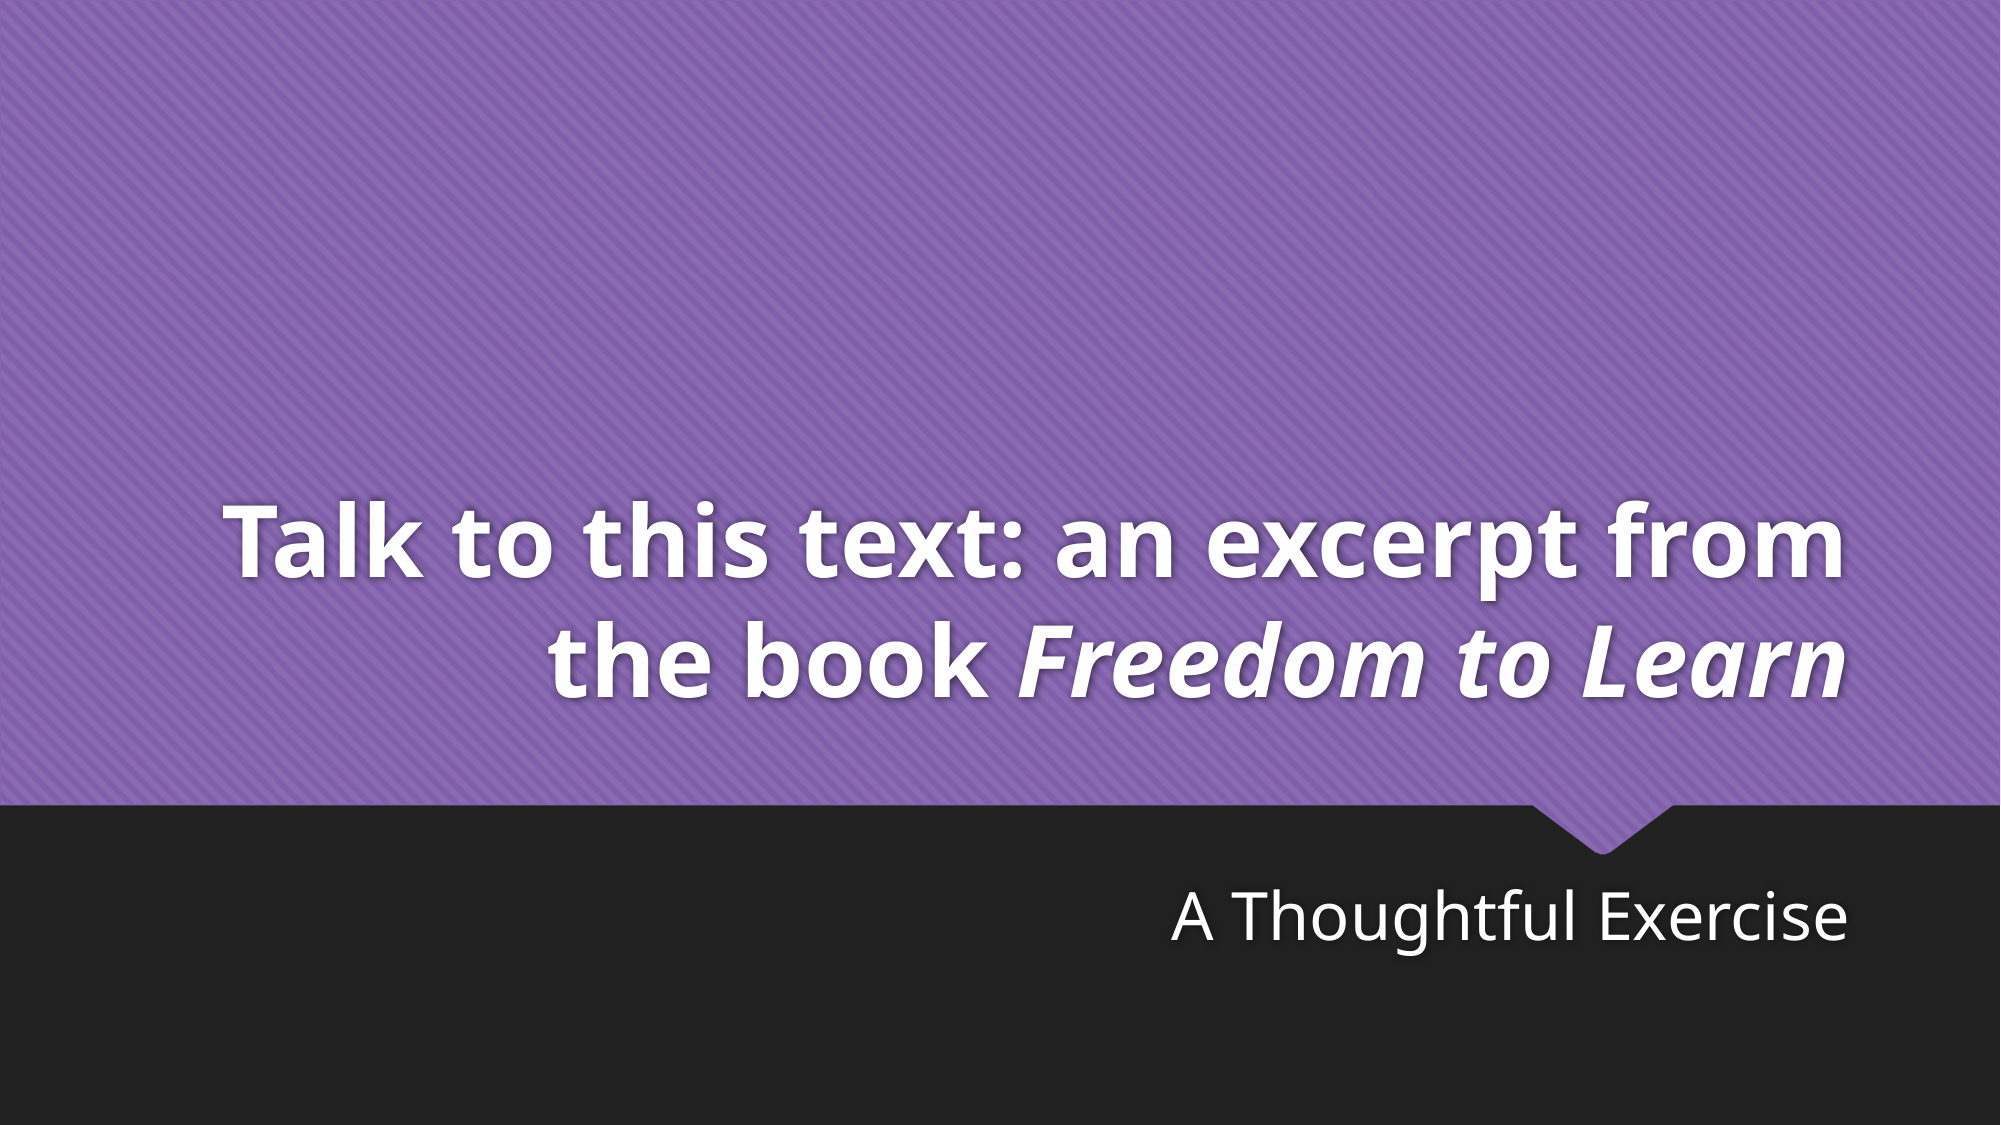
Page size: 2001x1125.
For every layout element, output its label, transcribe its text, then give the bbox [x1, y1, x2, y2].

list A Thoughtful Exercise [132, 866, 1866, 938]
title Talk to this text: an excerpt from the book Freedom to Learn [132, 484, 1866, 726]
